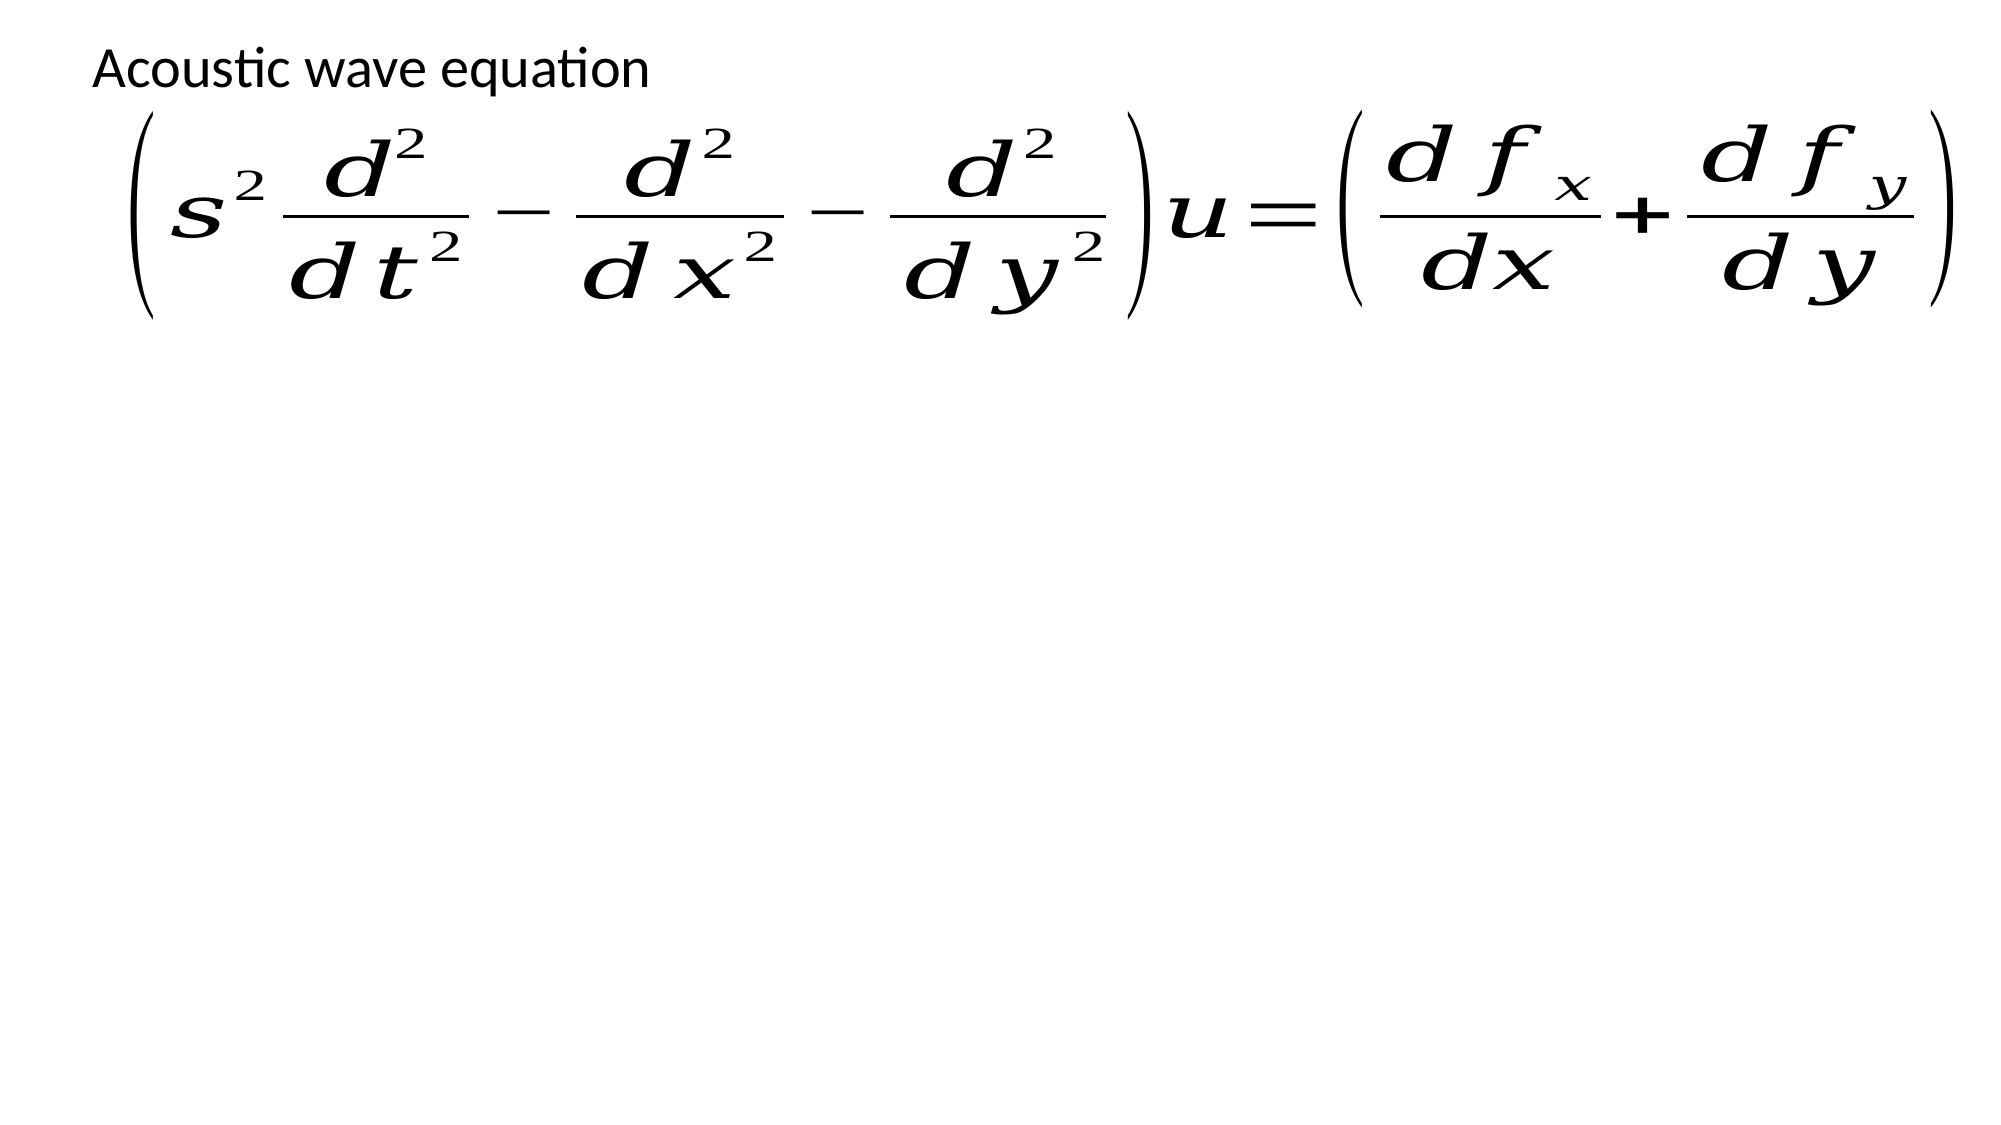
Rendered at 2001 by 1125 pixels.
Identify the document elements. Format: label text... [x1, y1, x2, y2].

text_box Acoustic wave equation [77, 21, 667, 107]
